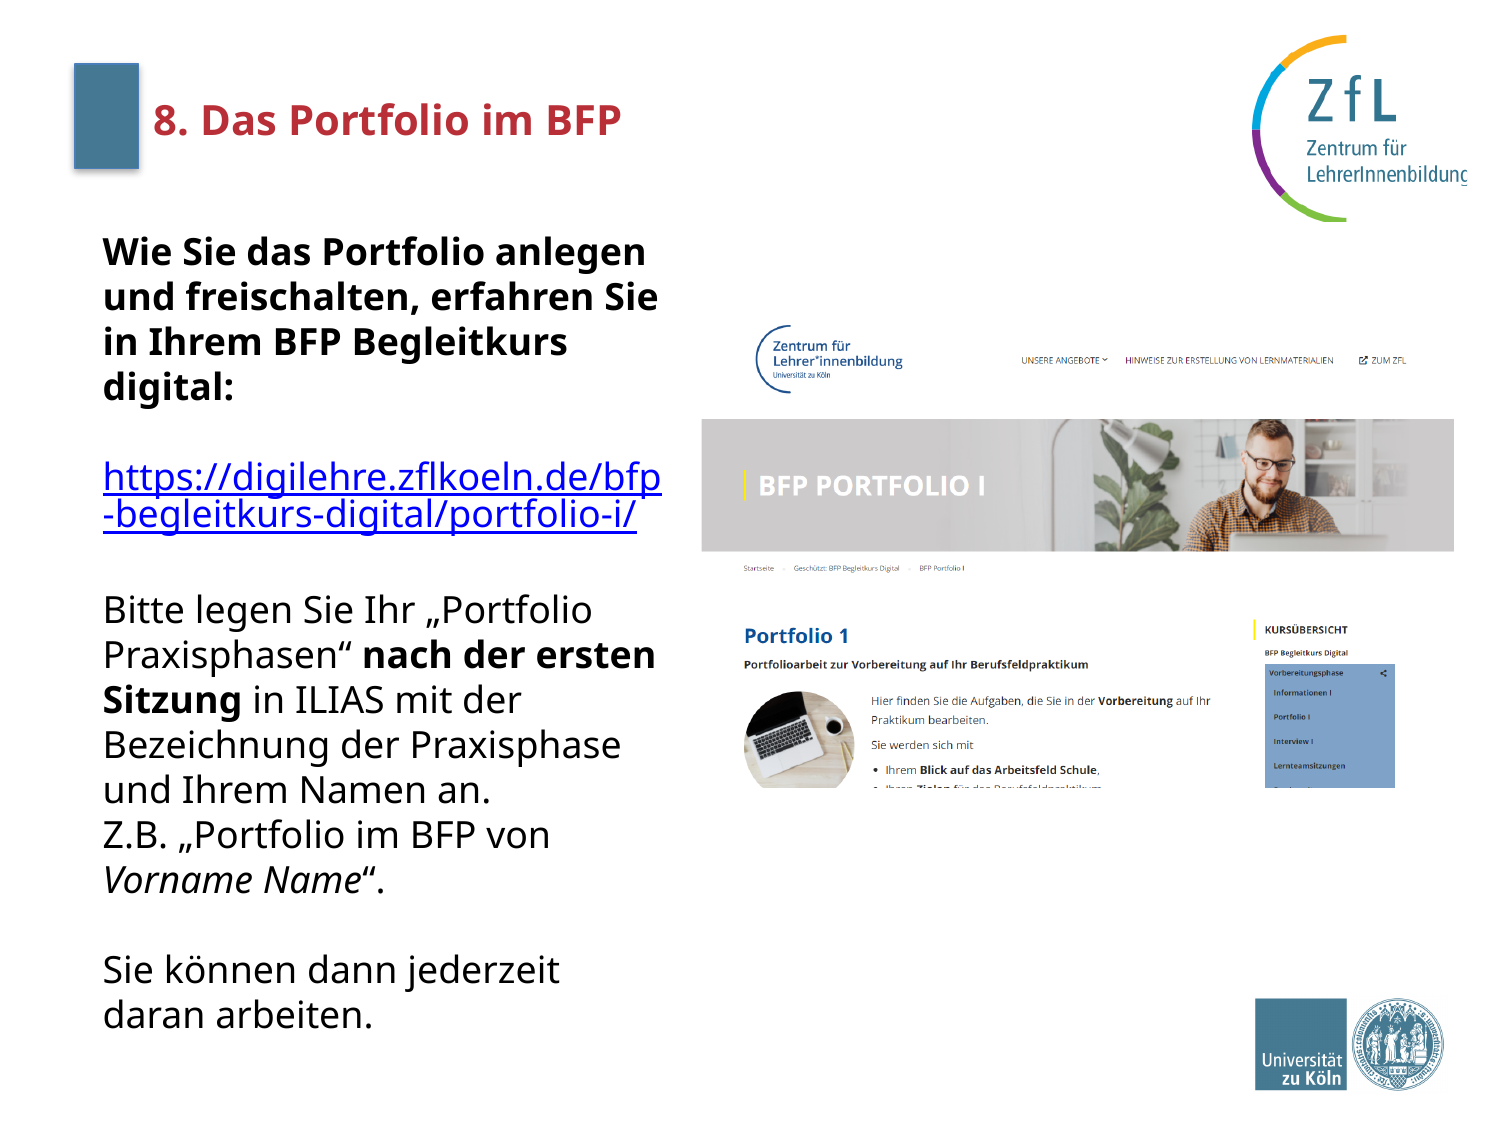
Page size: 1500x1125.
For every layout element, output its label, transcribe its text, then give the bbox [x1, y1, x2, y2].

picture [701, 316, 1455, 788]
text_box Wie Sie das Portfolio anlegen und freischalten, erfahren Sie in Ihrem BFP Begleitkurs digital: https://digilehre.zflkoeln.de/bfp-begleitkurs-digital/portfolio-i/ Bitte legen Sie Ihr „Portfolio Praxisphasen“ nach der ersten Sitzung in ILIAS mit der Bezeichnung der Praxisphase und Ihrem Namen an. Z.B. „Portfolio im BFP von Vorname Name“. Sie können dann jederzeit daran arbeiten. [87, 220, 687, 1007]
picture [1252, 994, 1448, 1094]
title 8. Das Portfolio im BFP [138, 66, 1218, 172]
